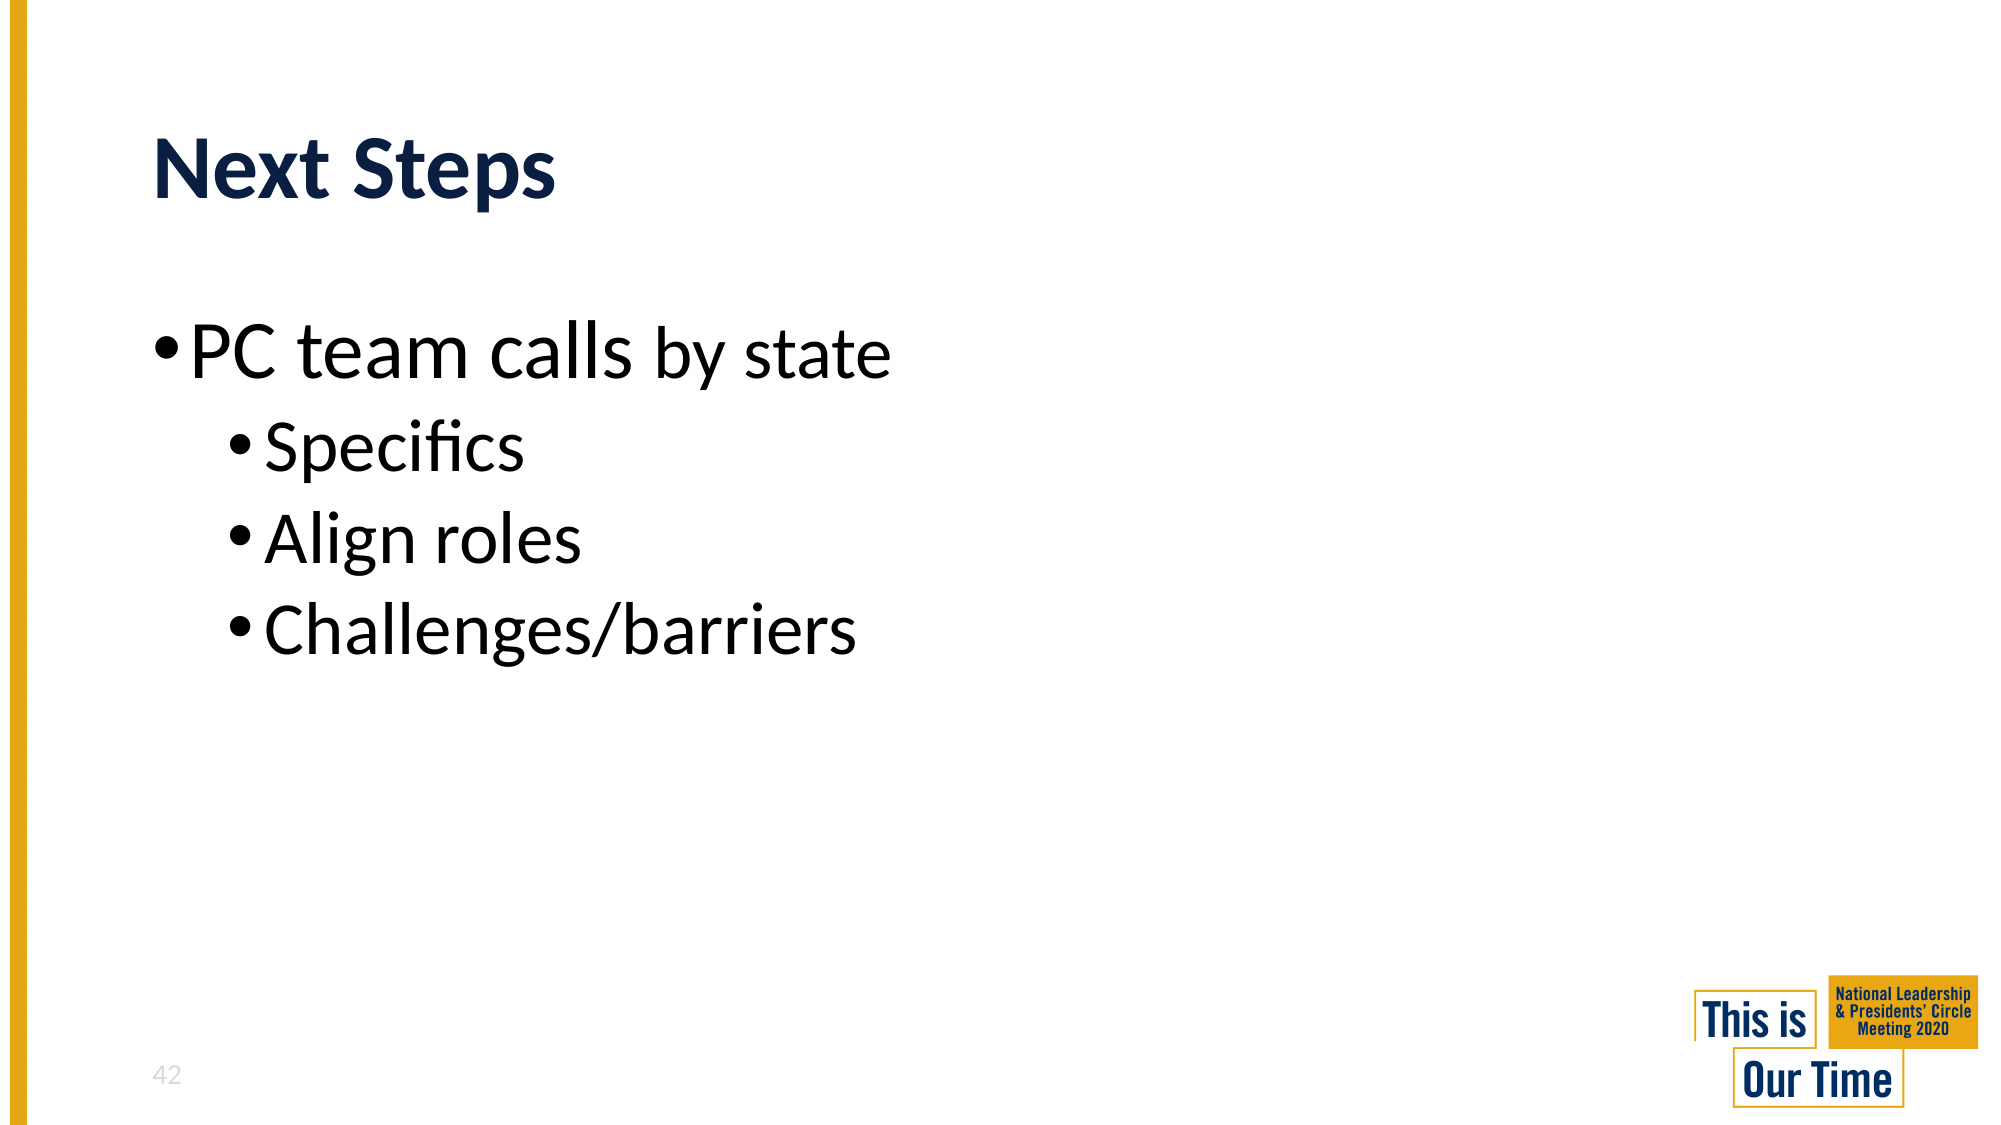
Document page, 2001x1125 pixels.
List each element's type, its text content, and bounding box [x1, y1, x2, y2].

title Next Steps [137, 59, 1863, 278]
list PC team calls by state Specifics Align roles Challenges/barriers [137, 299, 1863, 957]
slide_number 42 [137, 1042, 588, 1103]
picture [27, 0, 2001, 1125]
picture [0, 0, 10, 1125]
